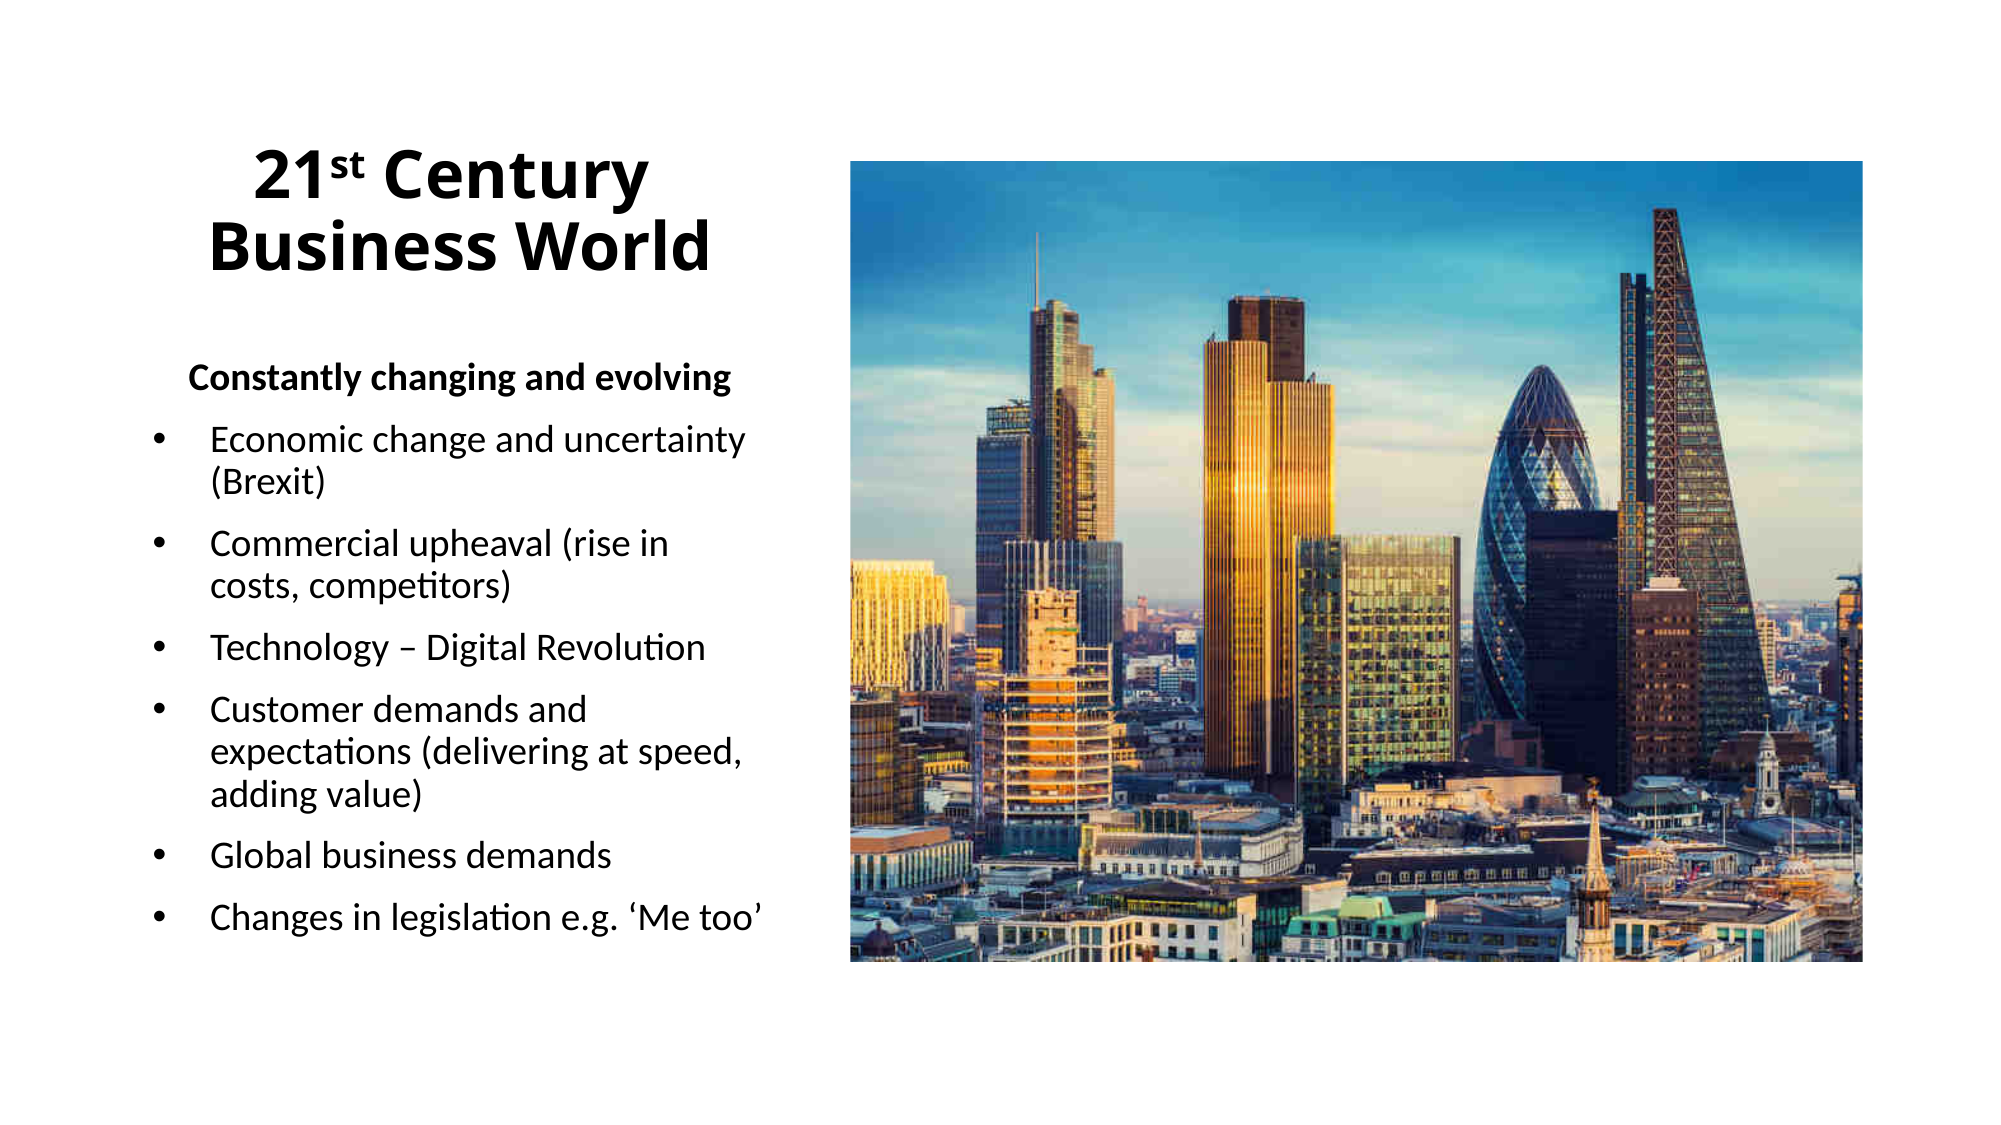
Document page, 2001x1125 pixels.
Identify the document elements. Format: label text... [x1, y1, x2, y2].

list Constantly changing and evolving Economic change and uncertainty (Brexit) Commercial upheaval (rise in costs, competitors) Technology – Digital Revolution Customer demands and expectations (delivering at speed, adding value) Global business demands Changes in legislation e.g. ‘Me too’ [137, 292, 783, 963]
picture [850, 161, 1863, 962]
title 21st Century Business World [137, 116, 783, 292]
